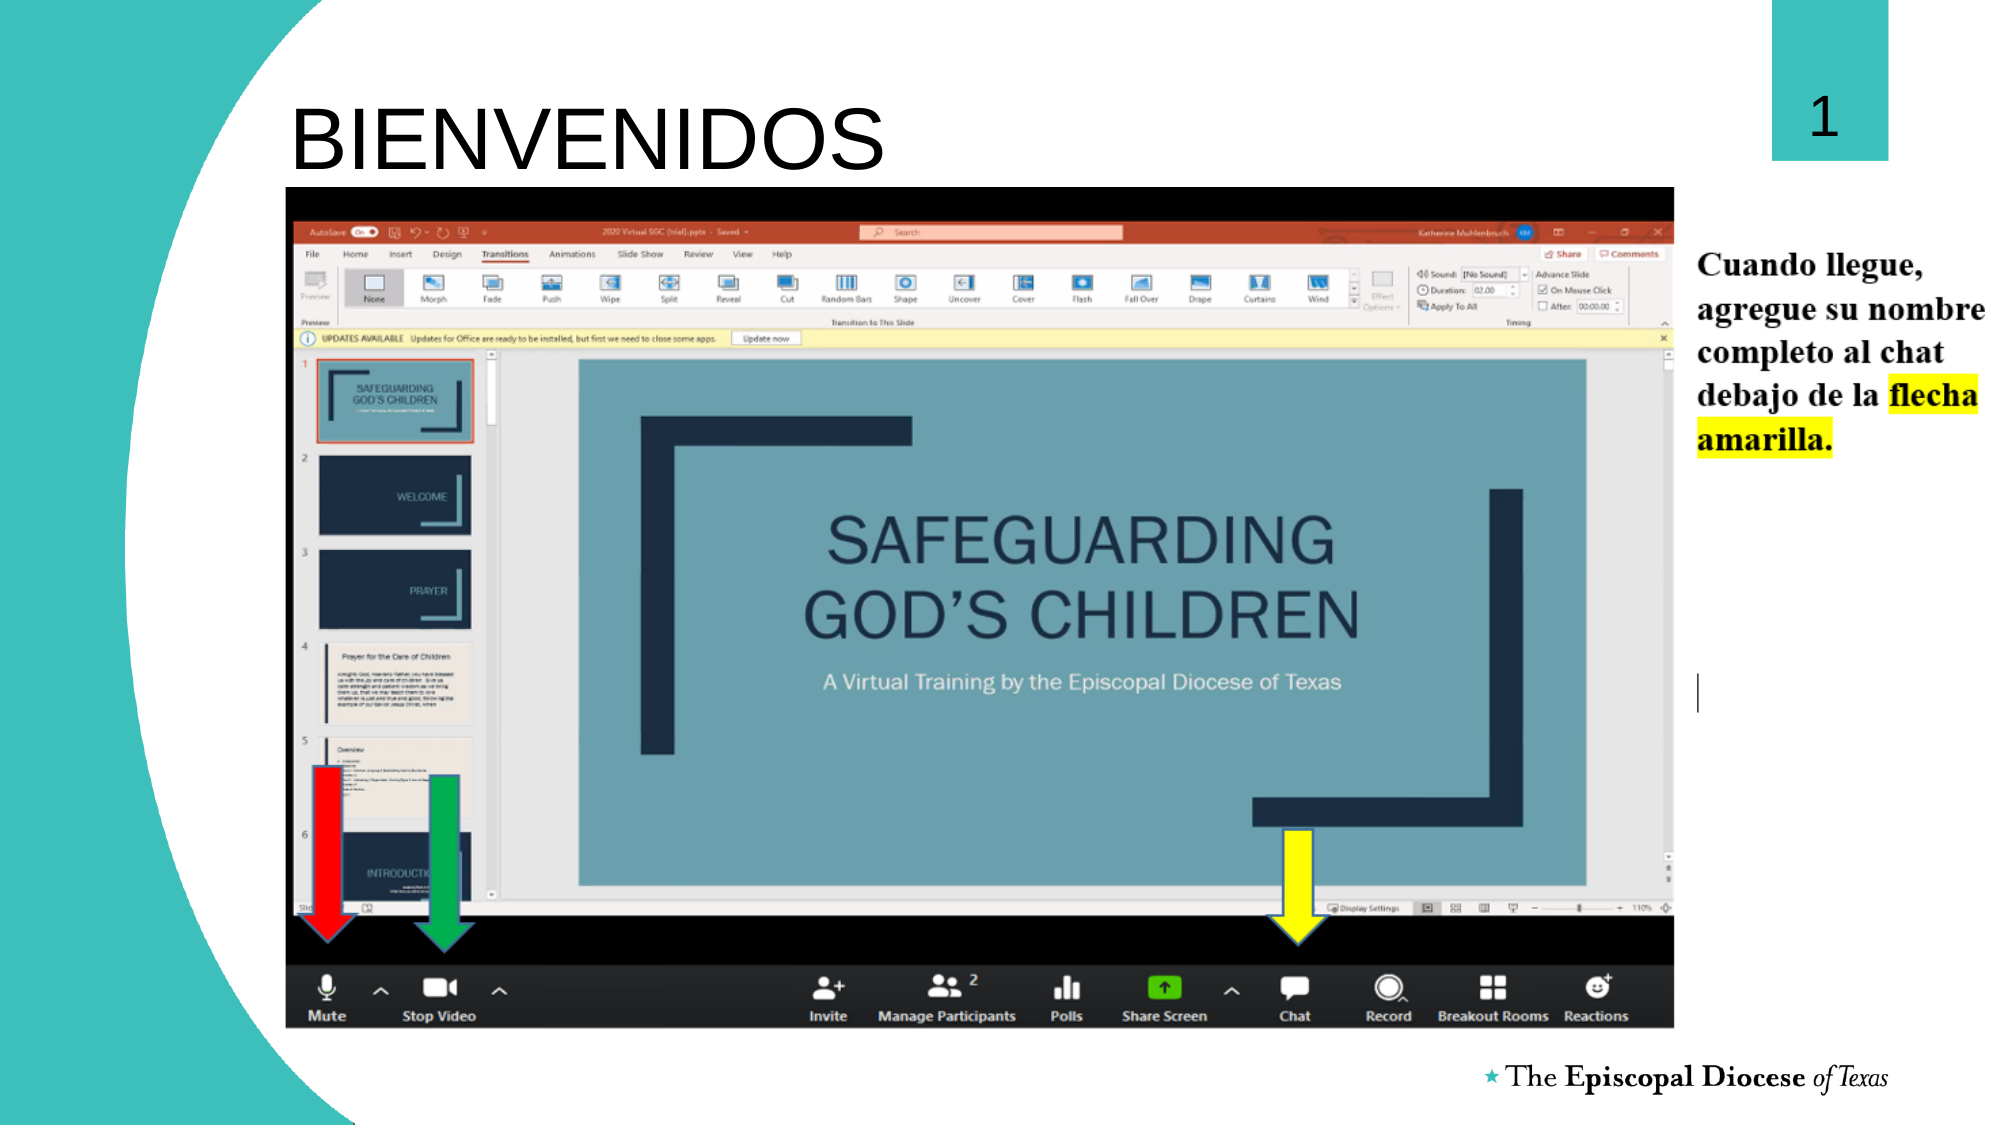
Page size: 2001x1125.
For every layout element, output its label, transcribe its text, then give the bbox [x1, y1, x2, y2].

title BIENVENIDOS [249, 74, 1649, 304]
picture [0, 0, 2001, 1125]
slide_number 1 [1756, 29, 1894, 156]
